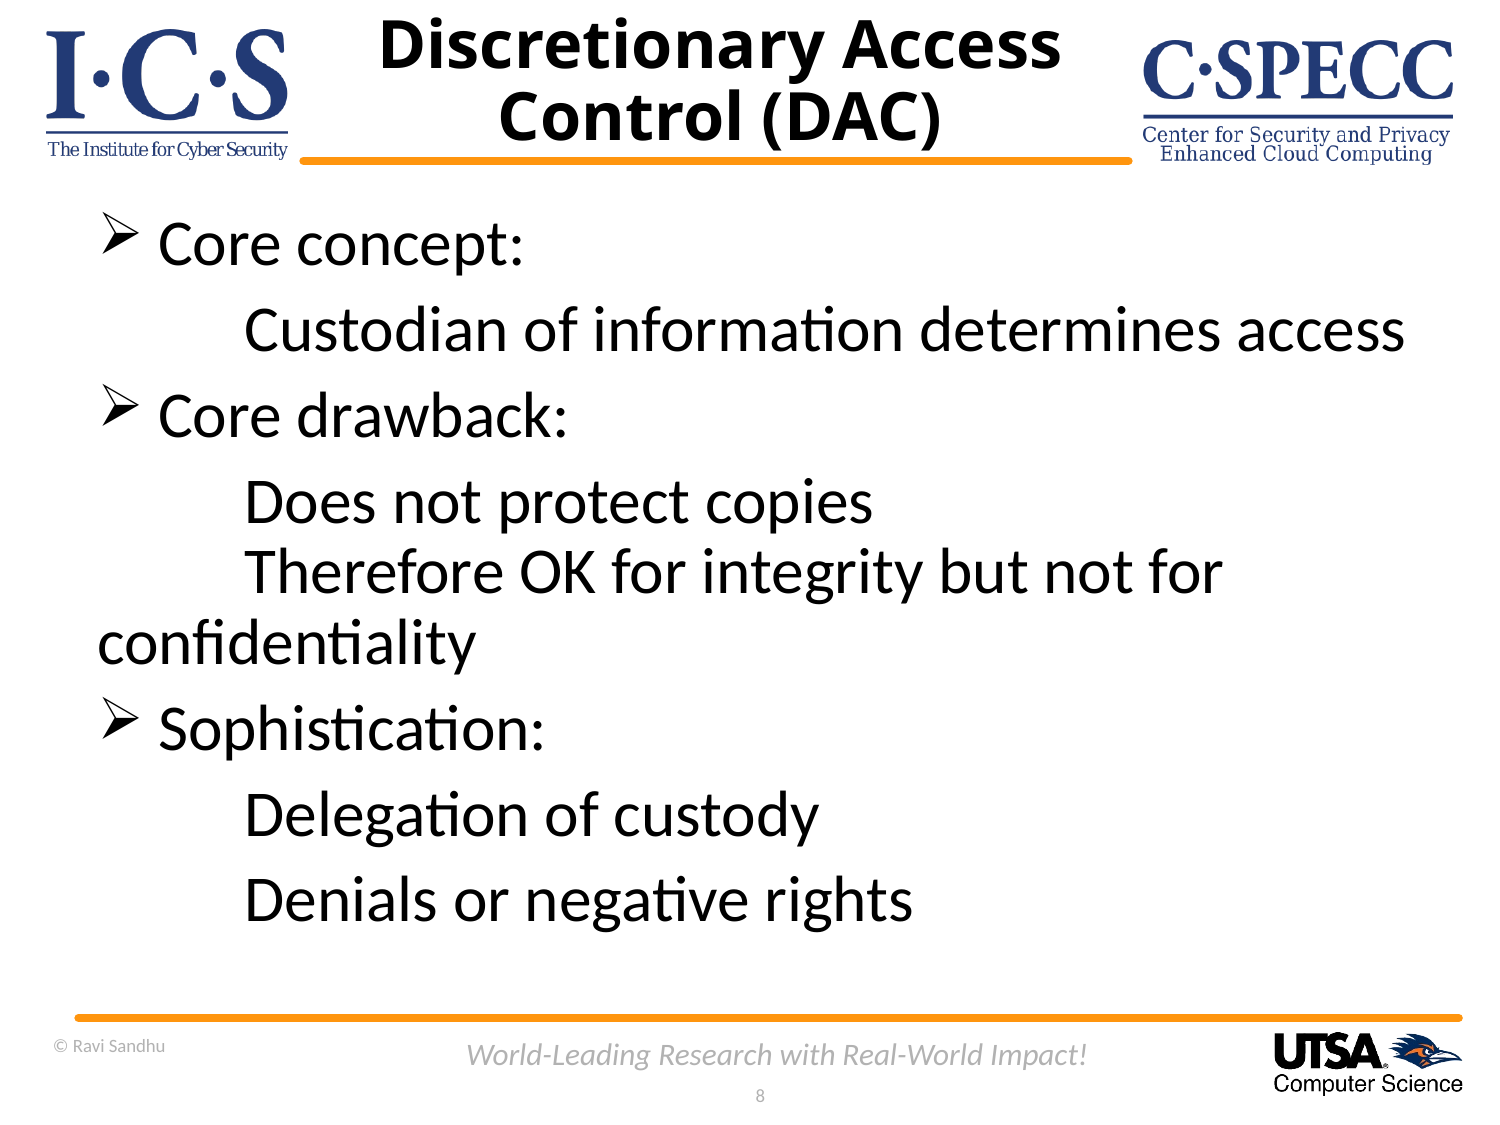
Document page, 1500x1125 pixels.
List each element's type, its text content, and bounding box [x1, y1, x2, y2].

footer World-Leading Research with Real-World Impact! [450, 1023, 1105, 1084]
slide_number 8 [719, 1065, 781, 1125]
title Discretionary Access Control (DAC) [326, 45, 1115, 115]
picture [1264, 1022, 1473, 1098]
picture [1143, 40, 1453, 165]
text_box Core concept: Custodian of information determines access Core drawback: Does not protect copies Therefore OK for integrity but not for confidentiality Sophistication: Delegation of custody Denials or negative rights [82, 115, 1424, 1008]
picture [46, 29, 288, 160]
slide_number © Ravi Sandhu [37, 1018, 450, 1073]
